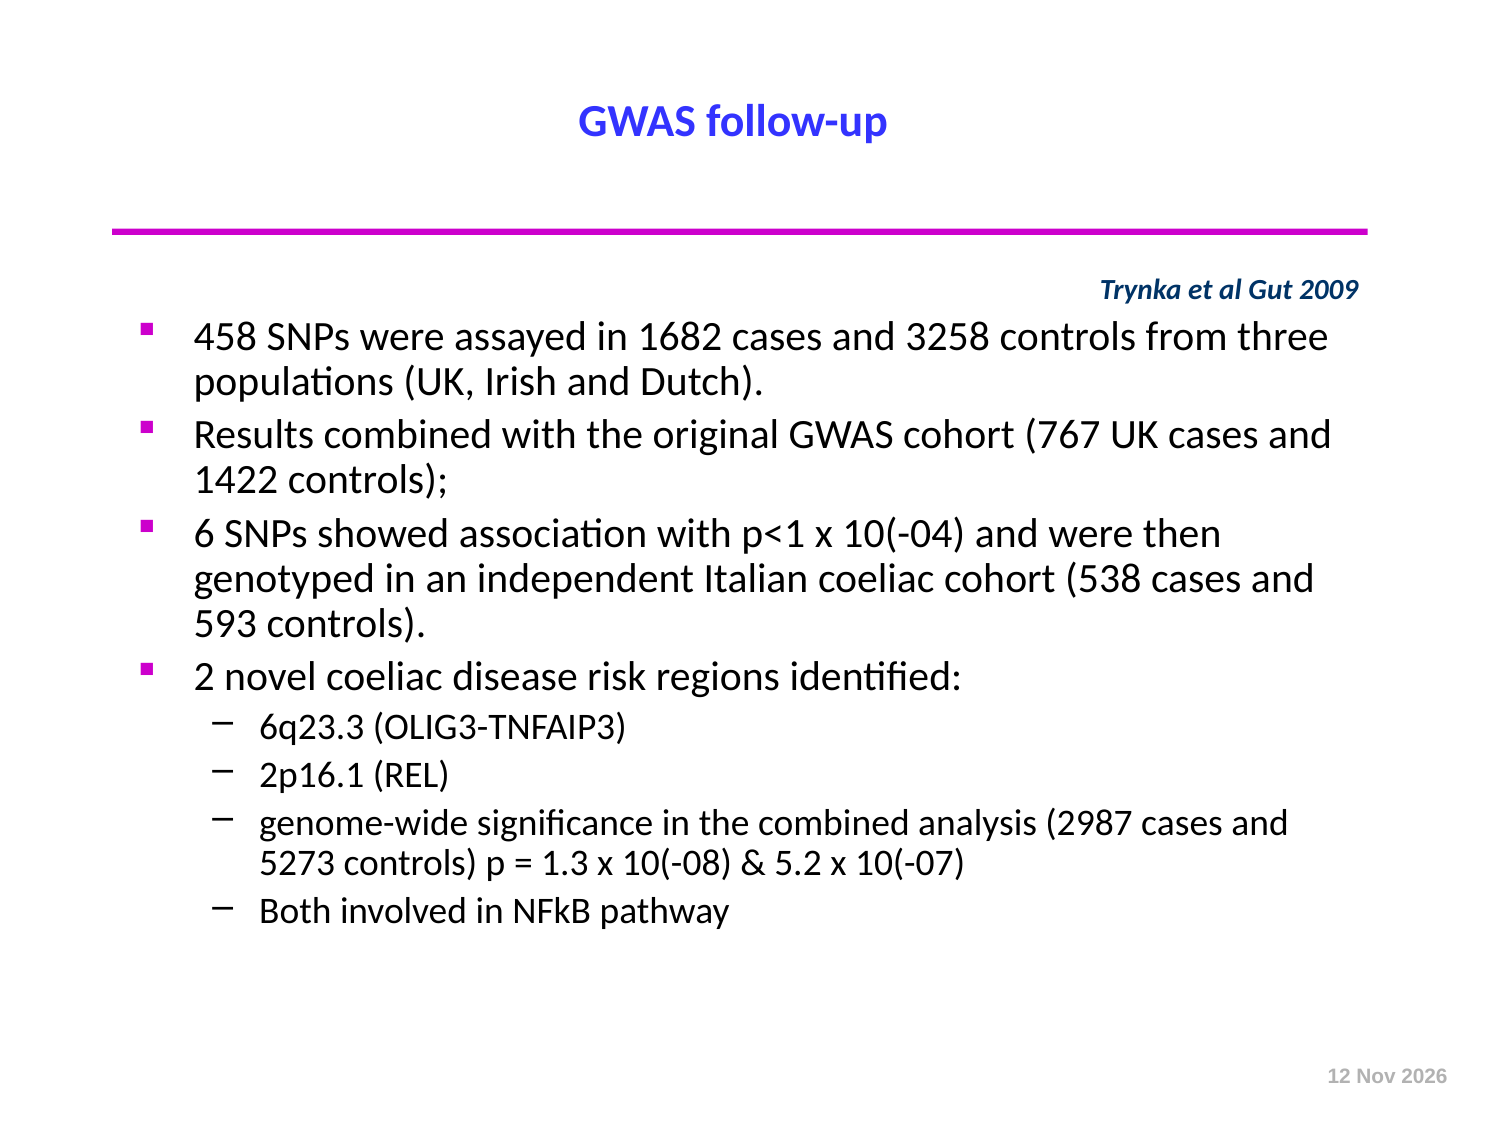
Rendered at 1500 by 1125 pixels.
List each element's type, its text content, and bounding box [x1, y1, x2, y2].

title GWAS follow-up [123, 42, 1353, 193]
slide_number Oct-12 [1312, 1037, 1488, 1113]
list Trynka et al Gut 2009 458 SNPs were assayed in 1682 cases and 3258 controls from three populations (UK, Irish and Dutch). Results combined with the original GWAS cohort (767 UK cases and 1422 controls); 6 SNPs showed association with p<1 x 10(-04) and were then genotyped in an independent Italian coeliac cohort (538 cases and 593 controls). 2 novel coeliac disease risk regions identified: 6q23.3 (OLIG3-TNFAIP3) 2p16.1 (REL) genome-wide significance in the combined analysis (2987 cases and 5273 controls) p = 1.3 x 10(-08) & 5.2 x 10(-07) Both involved in NFkB pathway [122, 267, 1374, 988]
